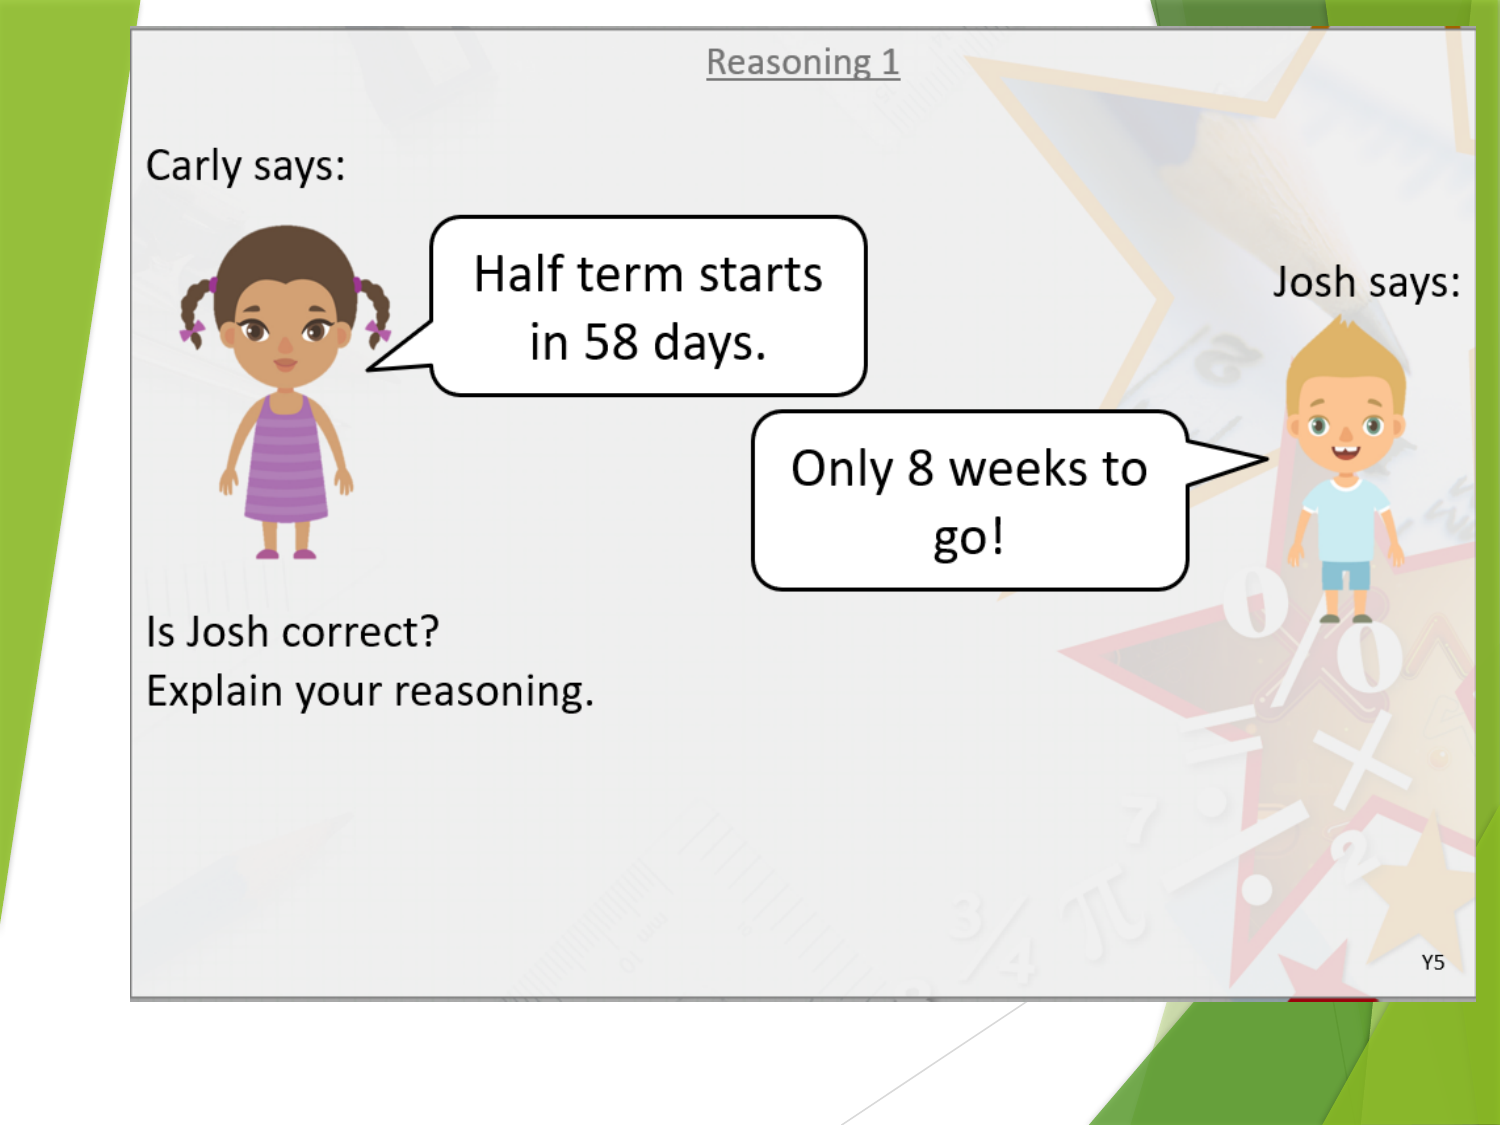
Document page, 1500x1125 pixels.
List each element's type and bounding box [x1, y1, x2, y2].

picture [130, 26, 1477, 1003]
